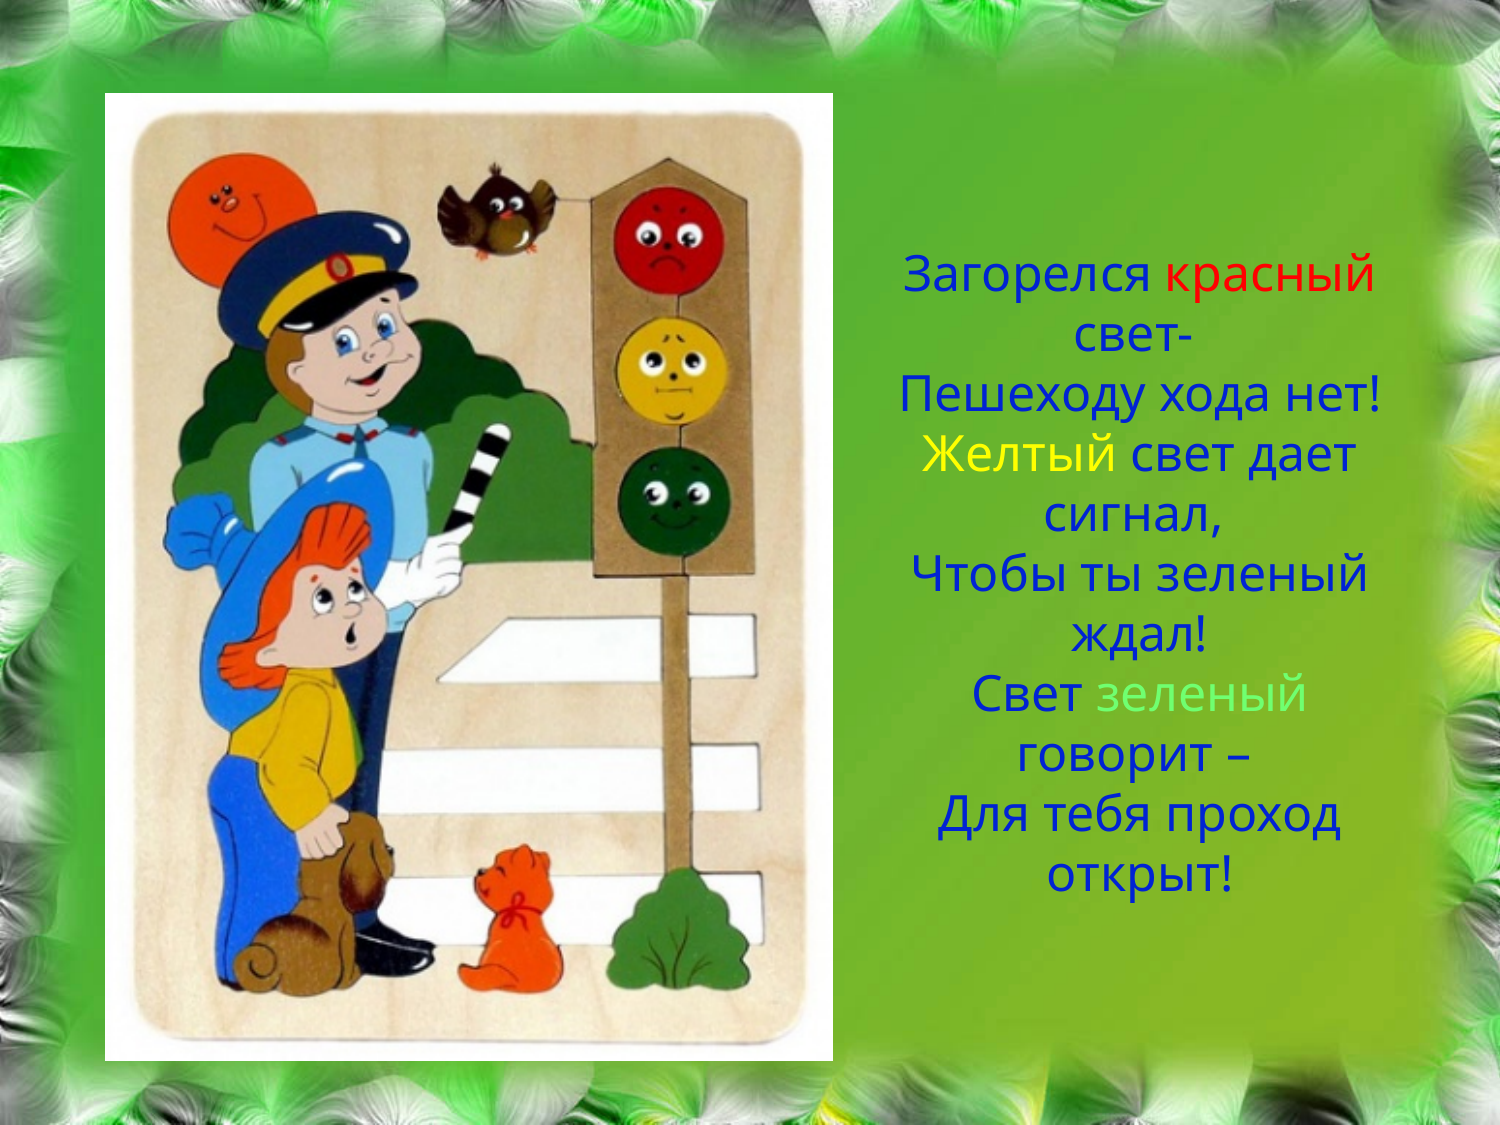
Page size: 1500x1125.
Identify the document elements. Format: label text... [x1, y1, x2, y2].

picture [0, 0, 1500, 1125]
title Загорелся красный свет- Пешеходу хода нет! Желтый свет дает сигнал, Чтобы ты зеленый ждал! Свет зеленый говорит – Для тебя проход открыт! [855, 44, 1426, 1009]
